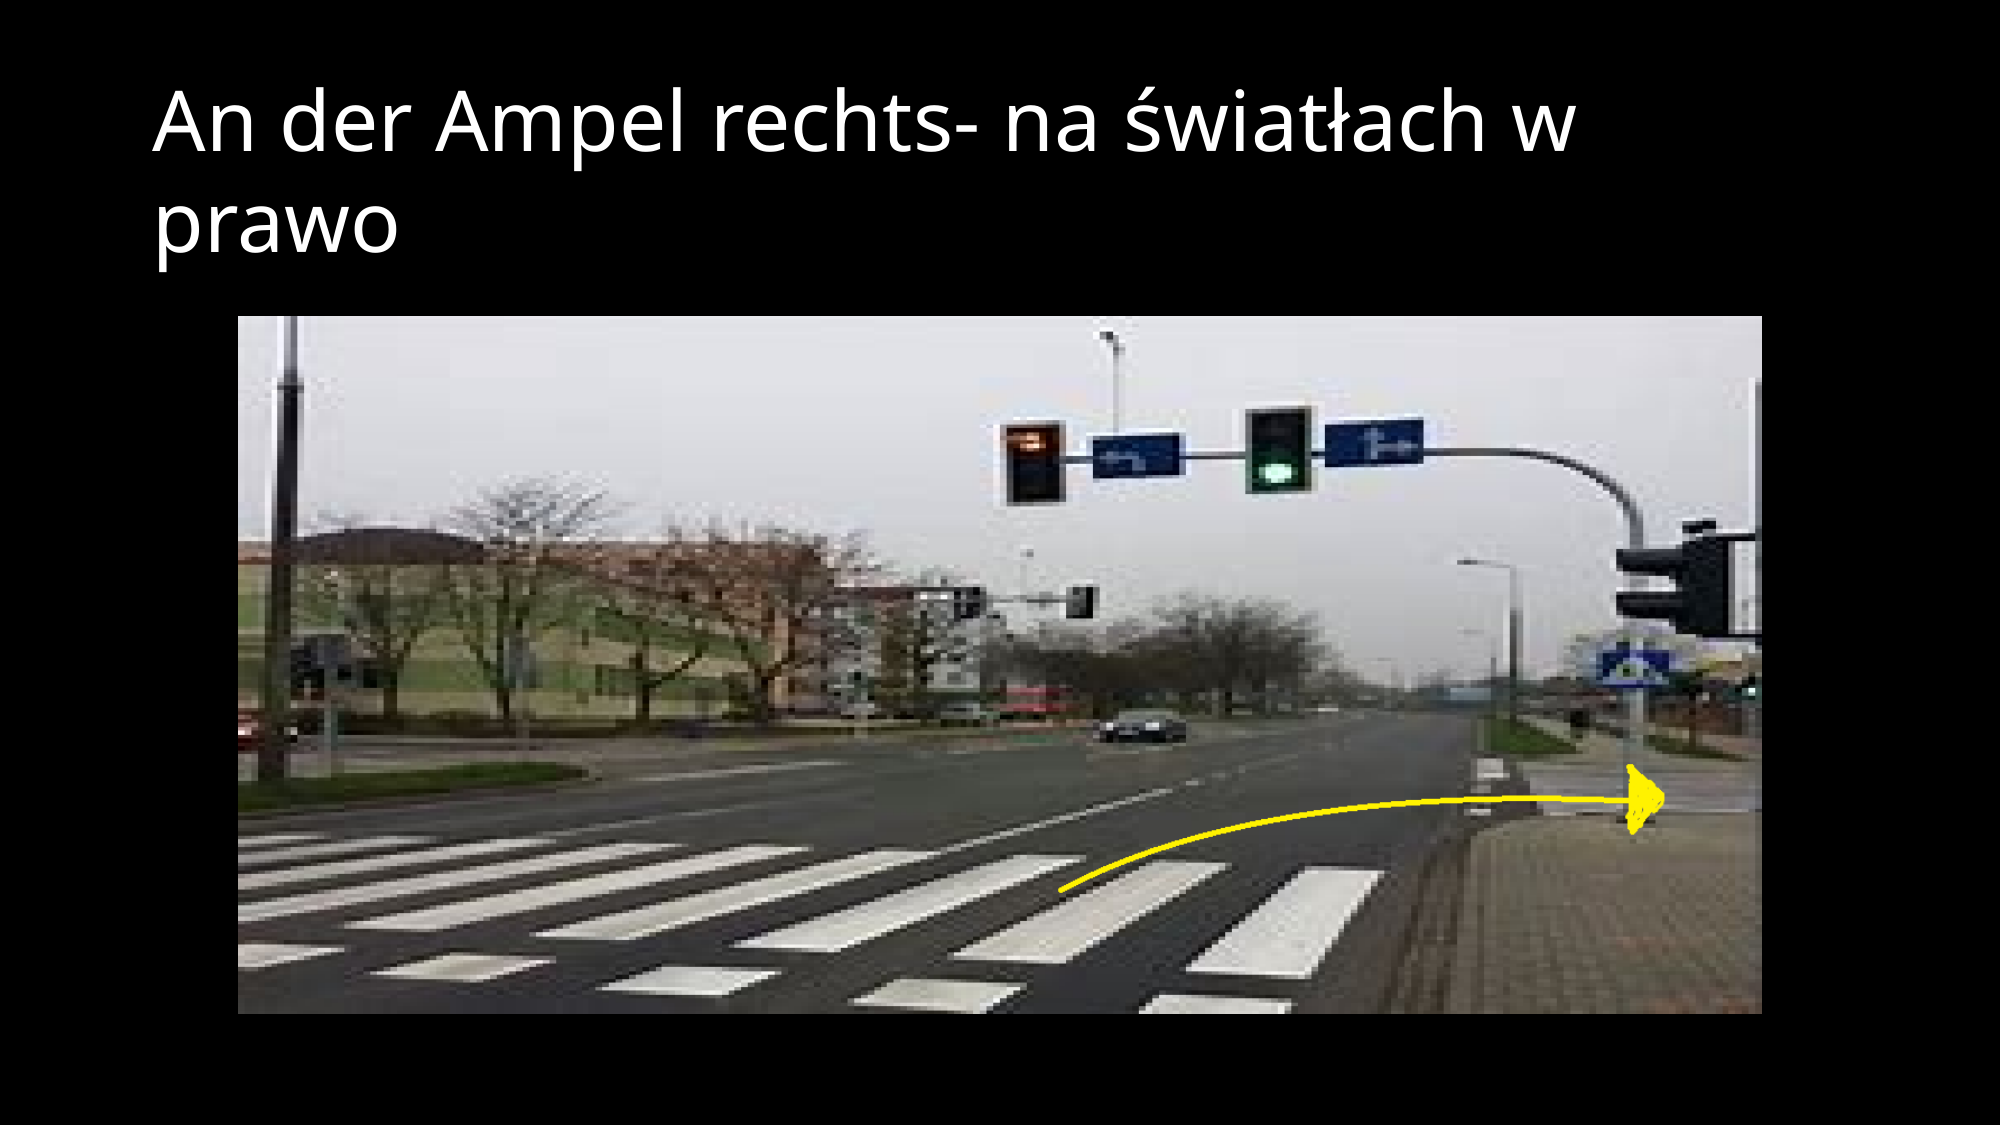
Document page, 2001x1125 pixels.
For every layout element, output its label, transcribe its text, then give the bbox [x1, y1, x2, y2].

title An der Ampel rechts- na światłach w prawo [137, 59, 1863, 278]
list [238, 316, 1762, 1014]
